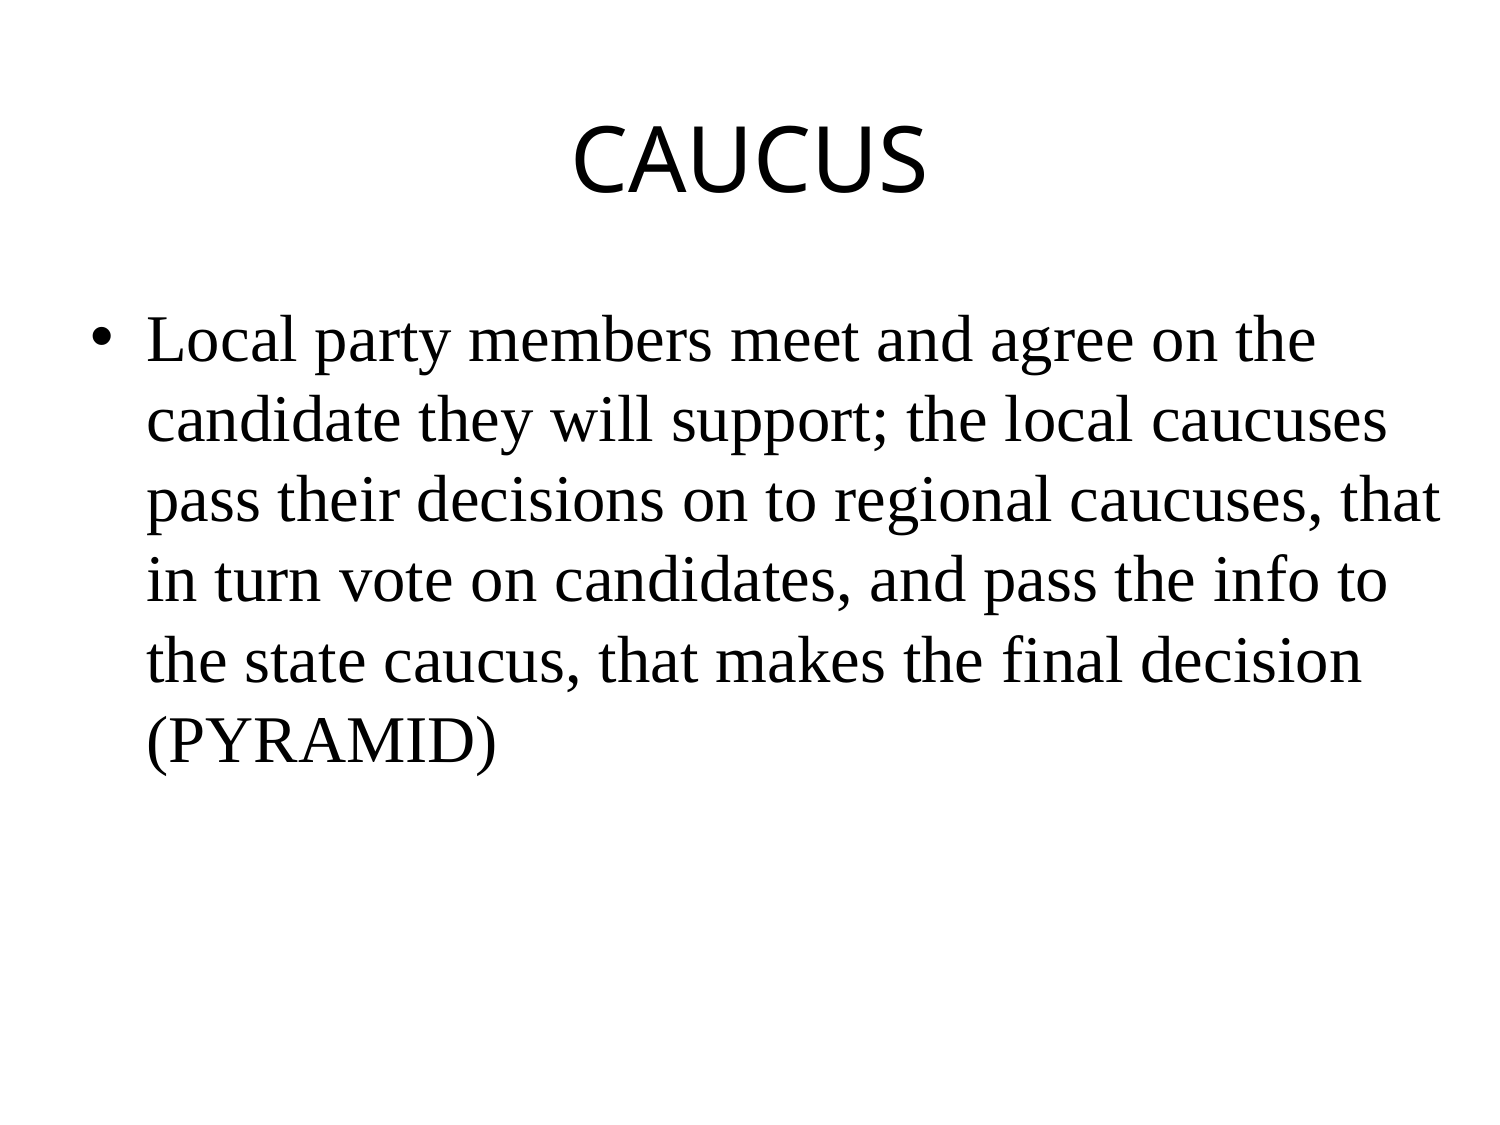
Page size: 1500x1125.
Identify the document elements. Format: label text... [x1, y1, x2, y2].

title CAUCUS [75, 62, 1425, 250]
list Local party members meet and agree on the candidate they will support; the local caucuses pass their decisions on to regional caucuses, that in turn vote on candidates, and pass the info to the state caucus, that makes the final decision (PYRAMID) [75, 287, 1469, 1088]
